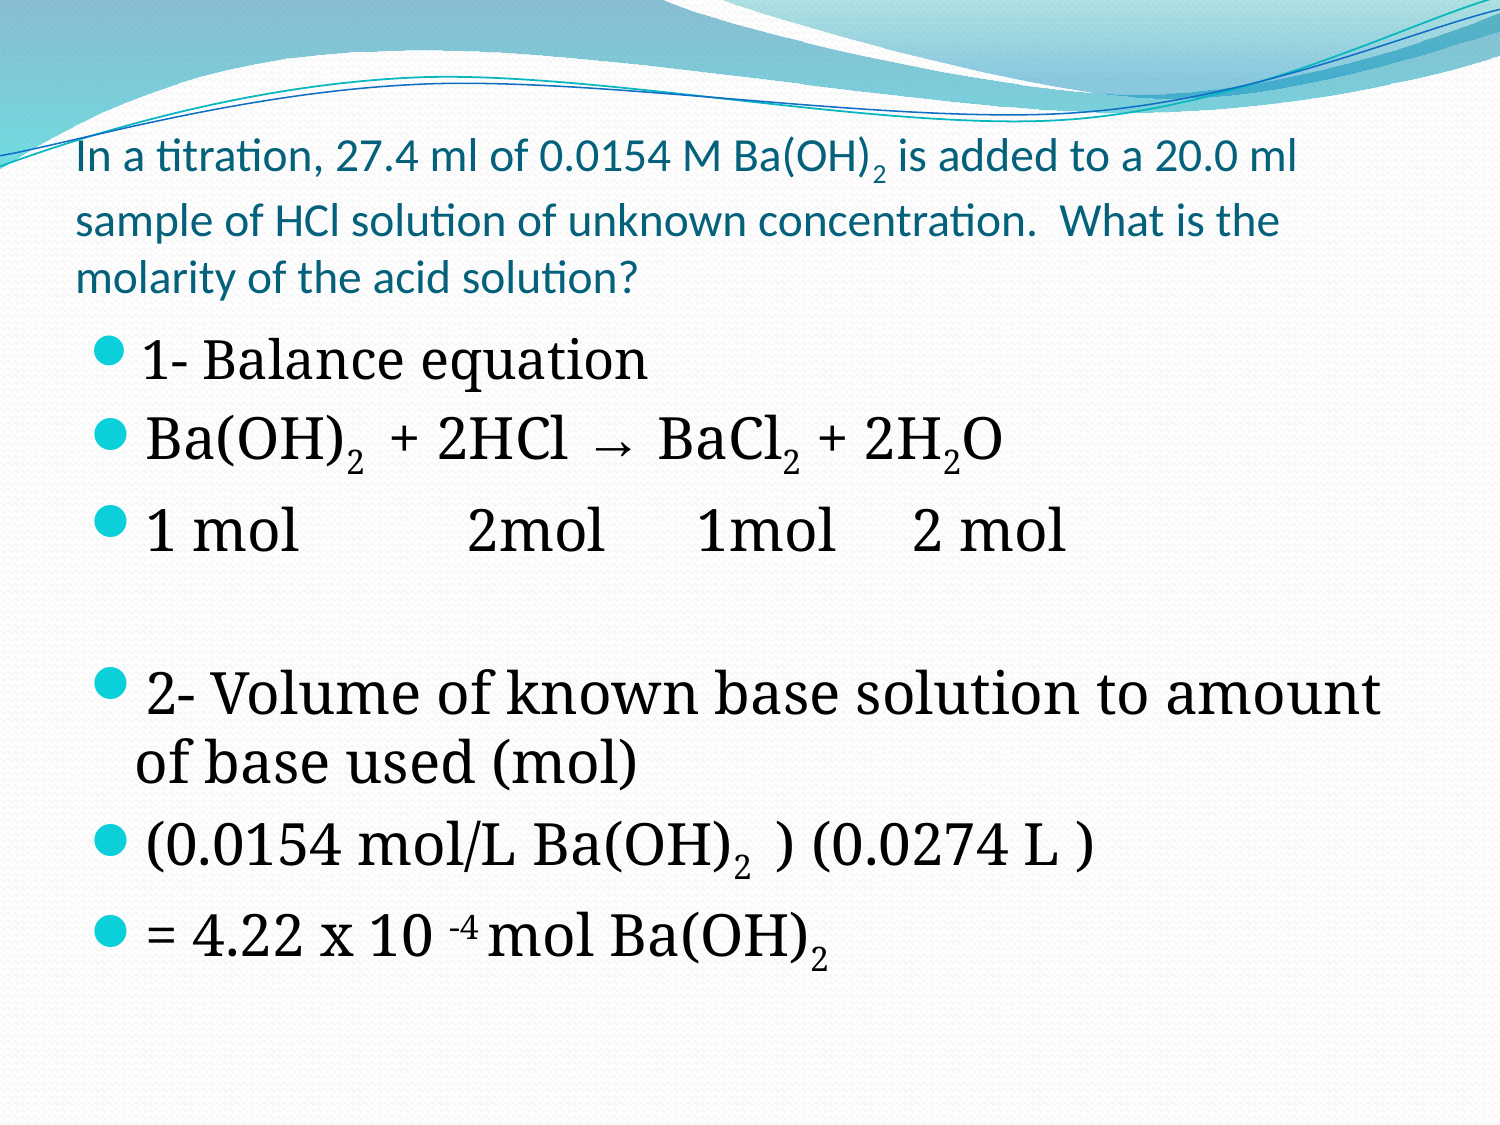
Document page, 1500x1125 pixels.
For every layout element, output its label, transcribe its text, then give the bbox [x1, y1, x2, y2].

title In a titration, 27.4 ml of 0.0154 M Ba(OH)2 is added to a 20.0 ml sample of HCl solution of unknown concentration. What is the molarity of the acid solution? [75, 115, 1425, 303]
list 1- Balance equation Ba(OH)2 + 2HCl → BaCl2 + 2H2O 1 mol 2mol 1mol 2 mol 2- Volume of known base solution to amount of base used (mol) (0.0154 mol/L Ba(OH)2 ) (0.0274 L ) = 4.22 x 10 -4 mol Ba(OH)2 [75, 317, 1425, 1038]
